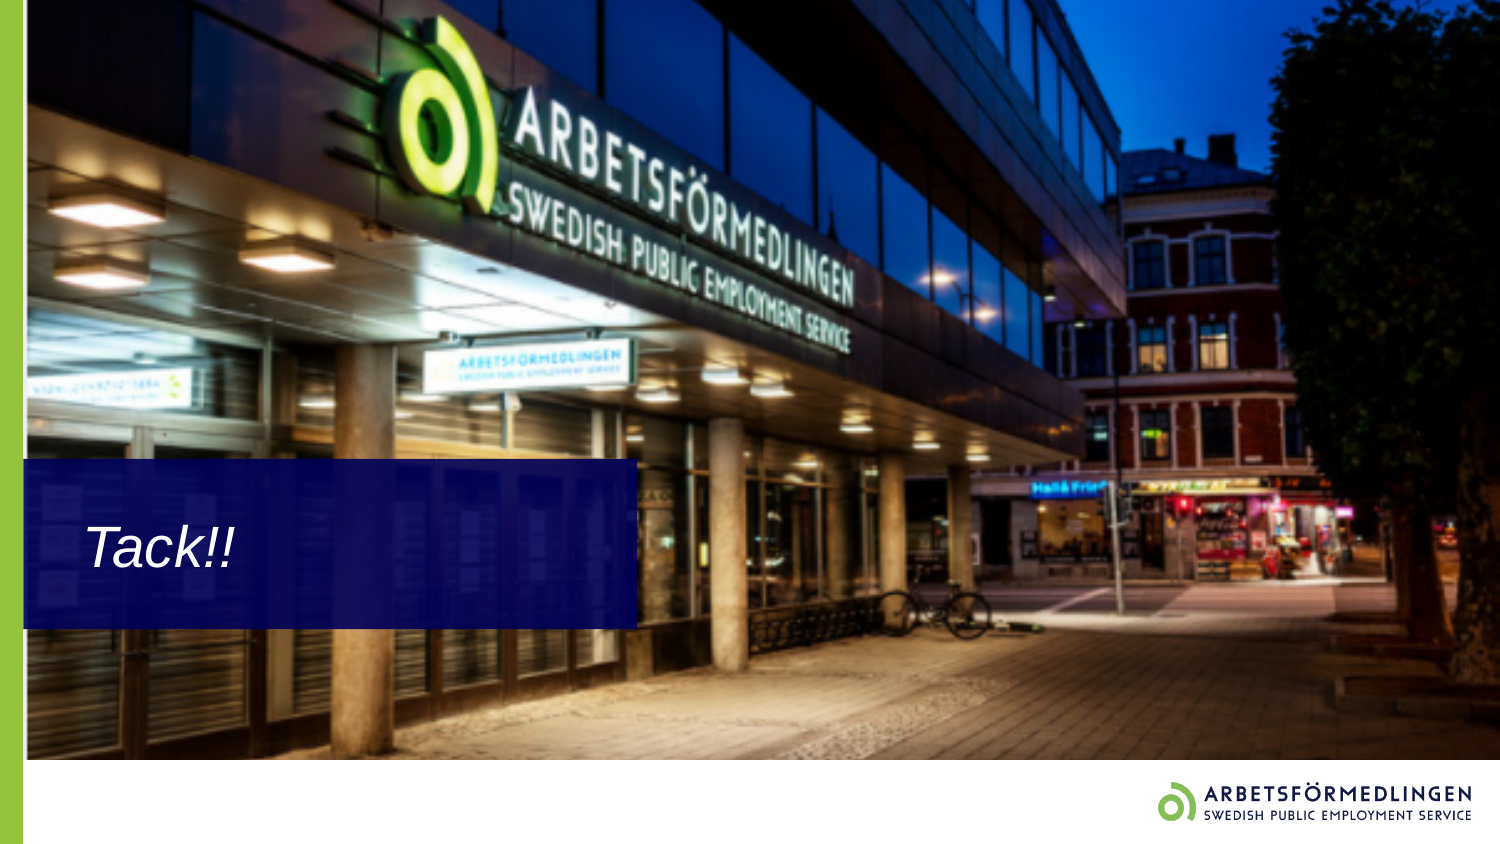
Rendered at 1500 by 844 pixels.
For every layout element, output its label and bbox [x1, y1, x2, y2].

picture [1158, 782, 1471, 821]
picture [22, 0, 1500, 760]
